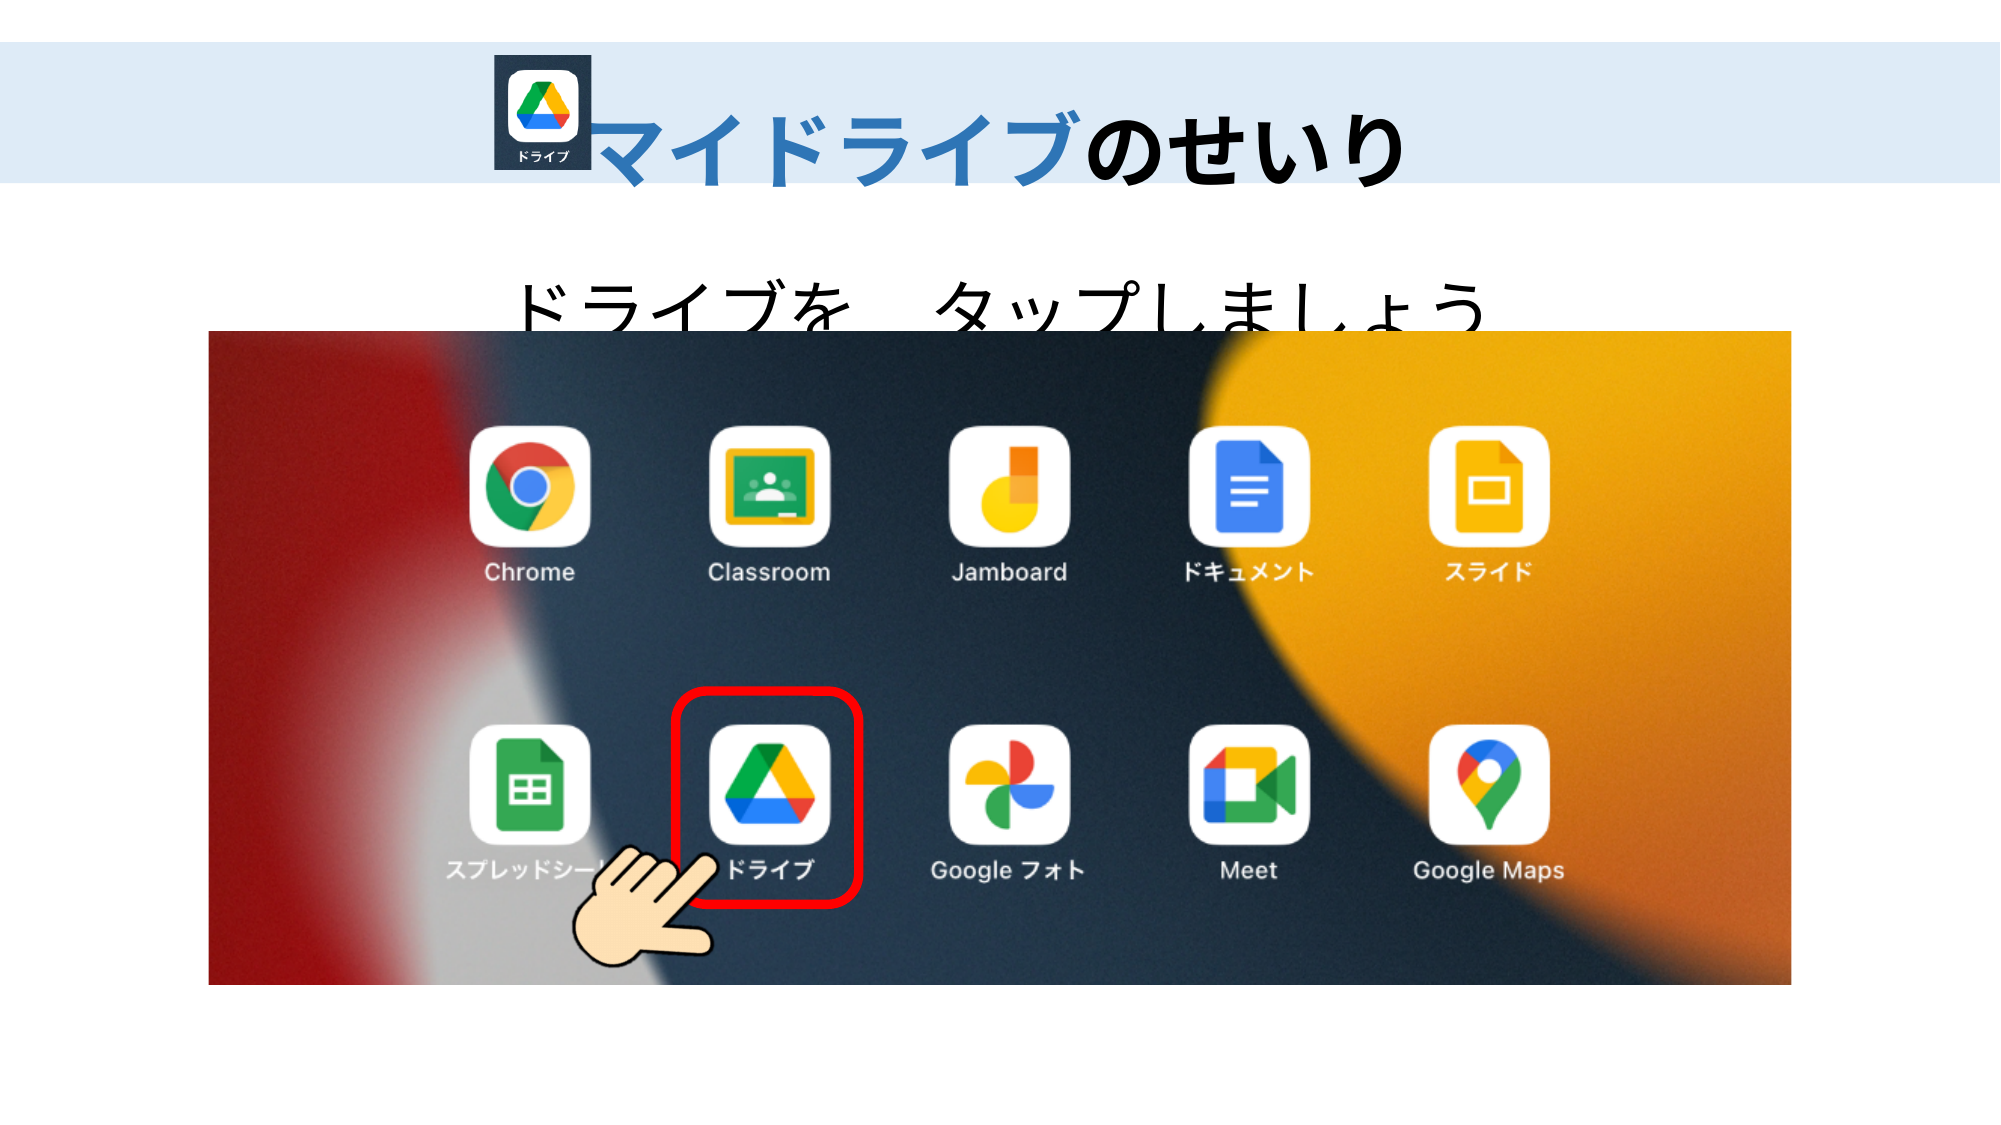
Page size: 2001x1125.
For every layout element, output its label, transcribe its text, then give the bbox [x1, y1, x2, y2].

picture [208, 331, 1792, 1024]
text_box マイドライブのせいり [0, 42, 2000, 184]
picture [494, 55, 592, 170]
text_box ドライブを タップしましょう [21, 218, 1979, 361]
